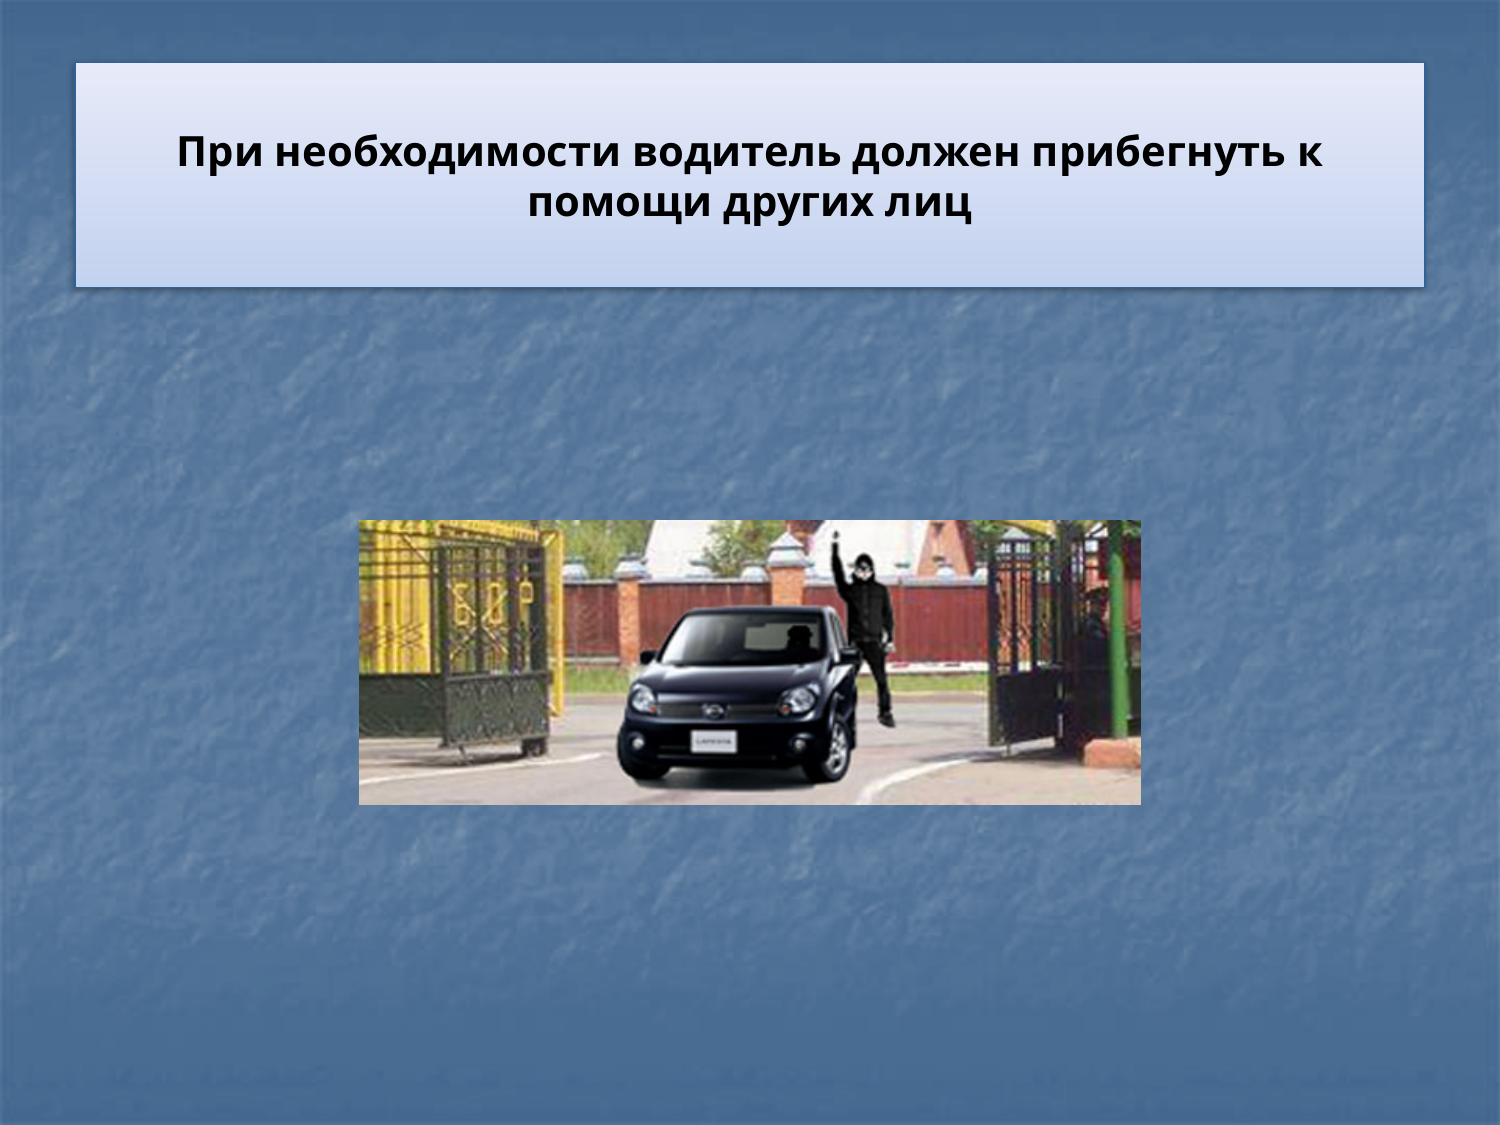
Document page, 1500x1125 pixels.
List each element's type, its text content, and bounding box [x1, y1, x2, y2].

title При необходимости водитель должен прибегнуть к помощи других лиц [74, 62, 1426, 288]
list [359, 520, 1141, 805]
